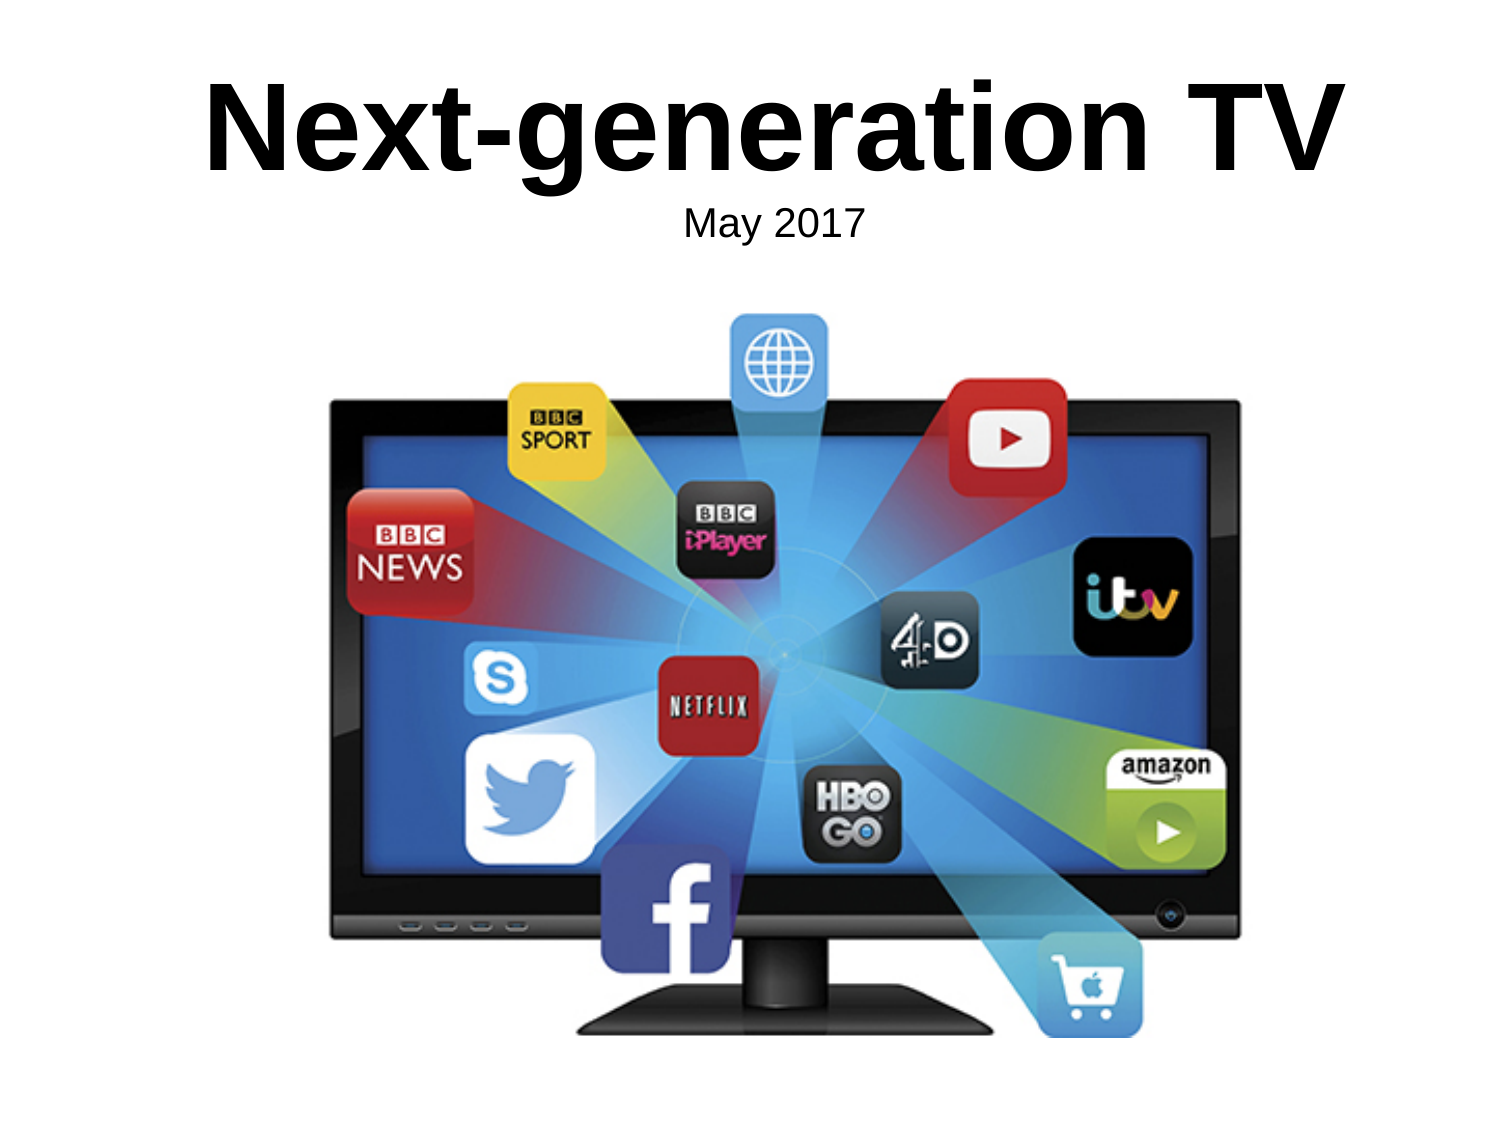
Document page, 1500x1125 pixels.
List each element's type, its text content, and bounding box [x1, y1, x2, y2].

picture [174, 312, 1398, 1038]
title Next-generation TV May 2017 [137, 24, 1413, 267]
